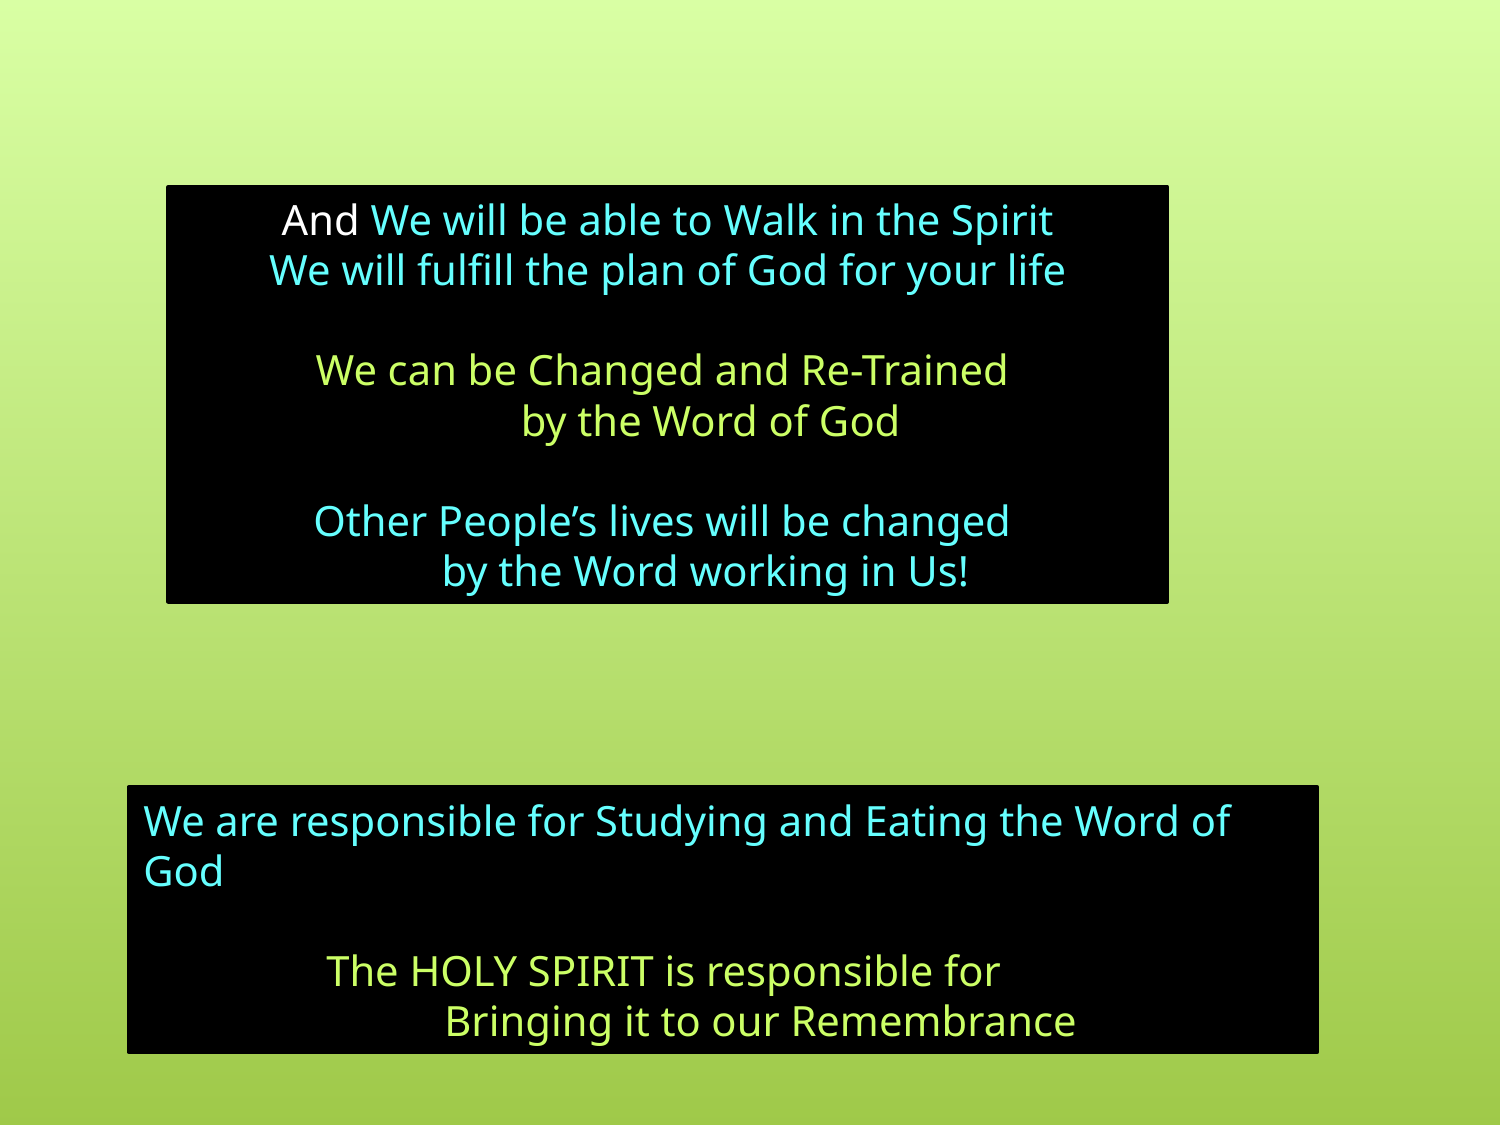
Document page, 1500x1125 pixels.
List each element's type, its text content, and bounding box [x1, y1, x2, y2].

text_box And We will be able to Walk in the Spirit We will fulfill the plan of God for your life We can be Changed and Re-Trained by the Word of God Other People’s lives will be changed by the Word working in Us! [166, 185, 1169, 604]
text_box [0, 0, 1500, 1125]
text_box We are responsible for Studying and Eating the Word of God The HOLY SPIRIT is responsible for Bringing it to our Remembrance [127, 785, 1319, 1054]
